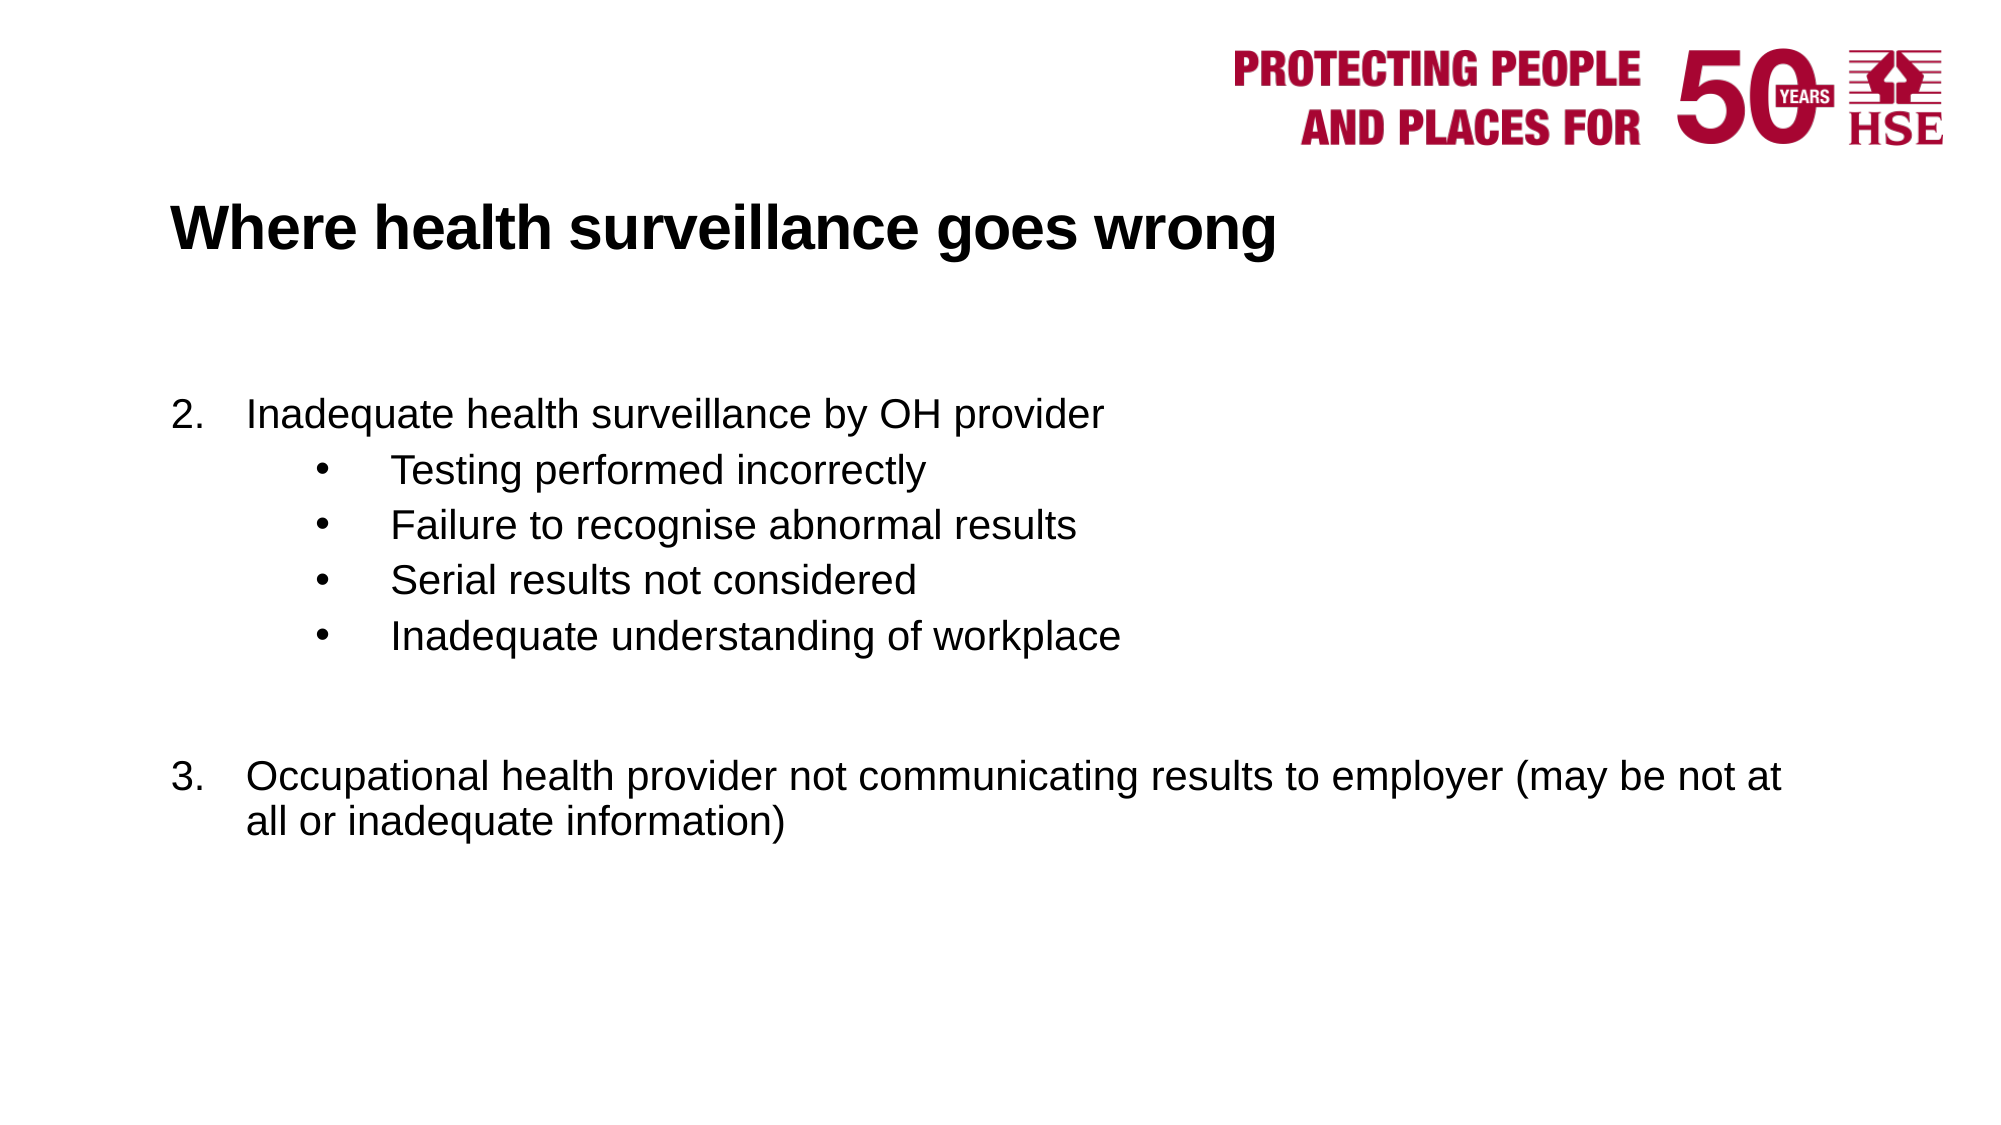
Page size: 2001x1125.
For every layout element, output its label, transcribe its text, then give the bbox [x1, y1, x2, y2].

picture [1235, 48, 1943, 146]
list Inadequate health surveillance by OH provider Testing performed incorrectly Failure to recognise abnormal results Serial results not considered Inadequate understanding of workplace Occupational health provider not communicating results to employer (may be not at all or inadequate information) [155, 309, 1851, 920]
title Where health surveillance goes wrong [155, 164, 1851, 270]
